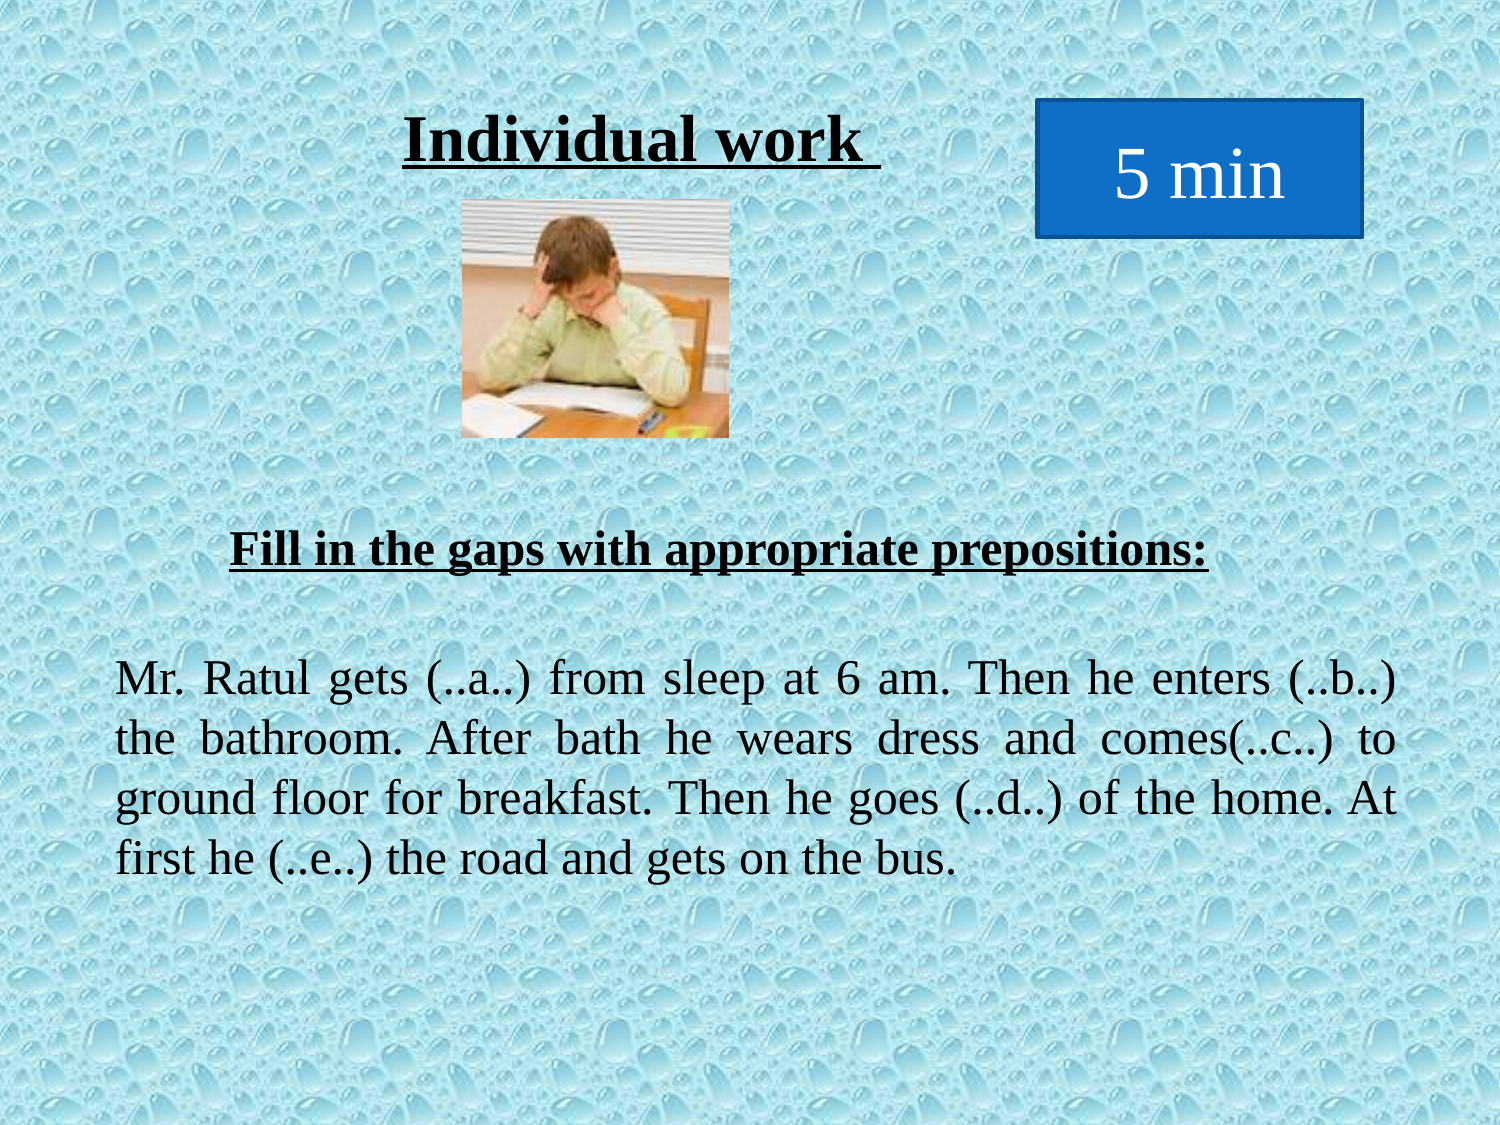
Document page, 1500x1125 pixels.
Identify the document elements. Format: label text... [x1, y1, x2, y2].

text_box 5 min [1035, 98, 1364, 239]
text_box Individual work [387, 87, 988, 183]
picture [0, 0, 1500, 1125]
text_box Mr. Ratul gets (..a..) from sleep at 6 am. Then he enters (..b..) the bathroom. After bath he wears dress and comes(..c..) to ground floor for breakfast. Then he goes (..d..) of the home. At first he (..e..) the road and gets on the bus. [99, 637, 1413, 893]
text_box Fill in the gaps with appropriate prepositions: [200, 500, 1288, 585]
